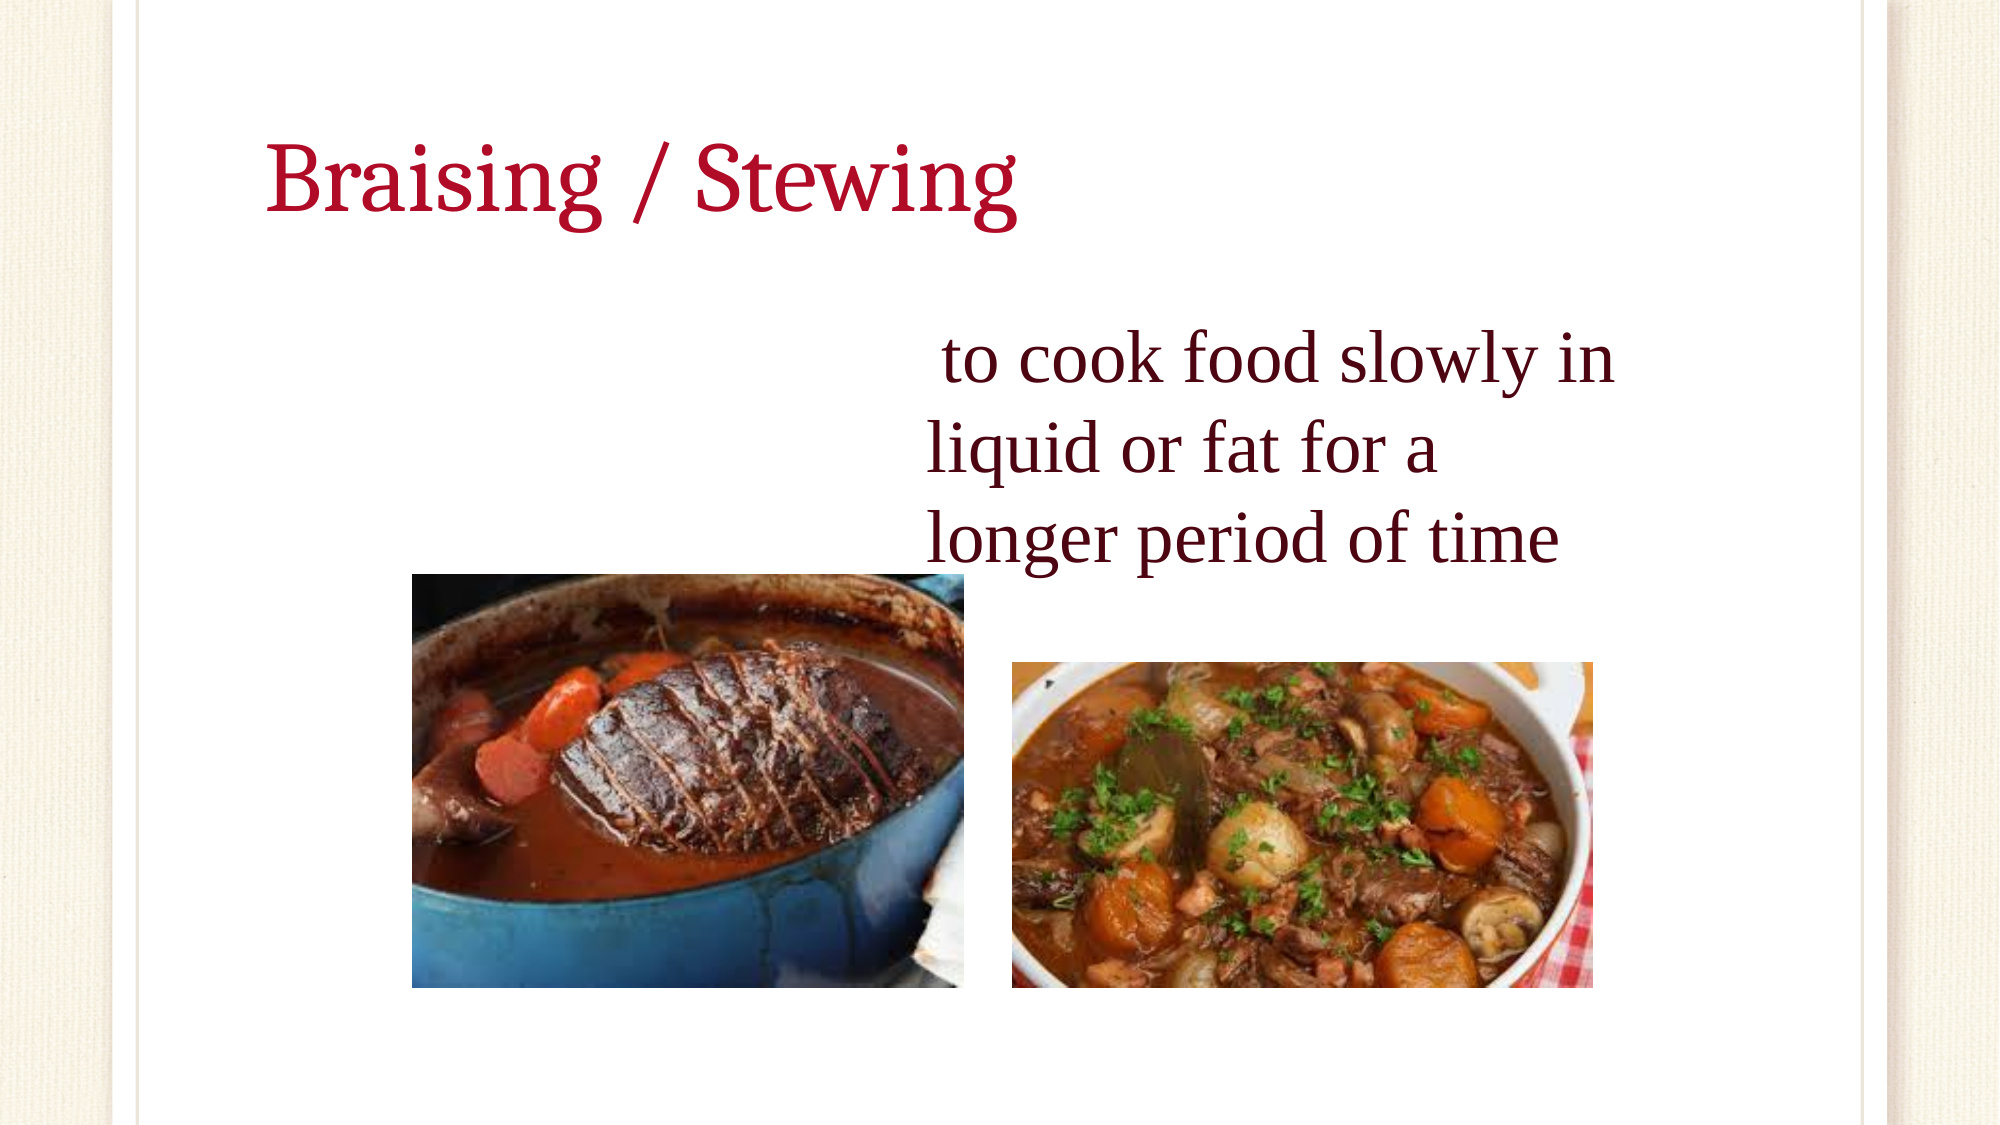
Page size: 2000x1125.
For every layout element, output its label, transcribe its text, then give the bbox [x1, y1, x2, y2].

picture [0, 0, 112, 1125]
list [412, 574, 964, 988]
title Braising / Stewing [249, 52, 1750, 240]
text_box to cook food slowly in liquid or fat for a longer period of time [912, 299, 1663, 585]
picture [1012, 662, 1593, 988]
picture [1888, 0, 2000, 1125]
